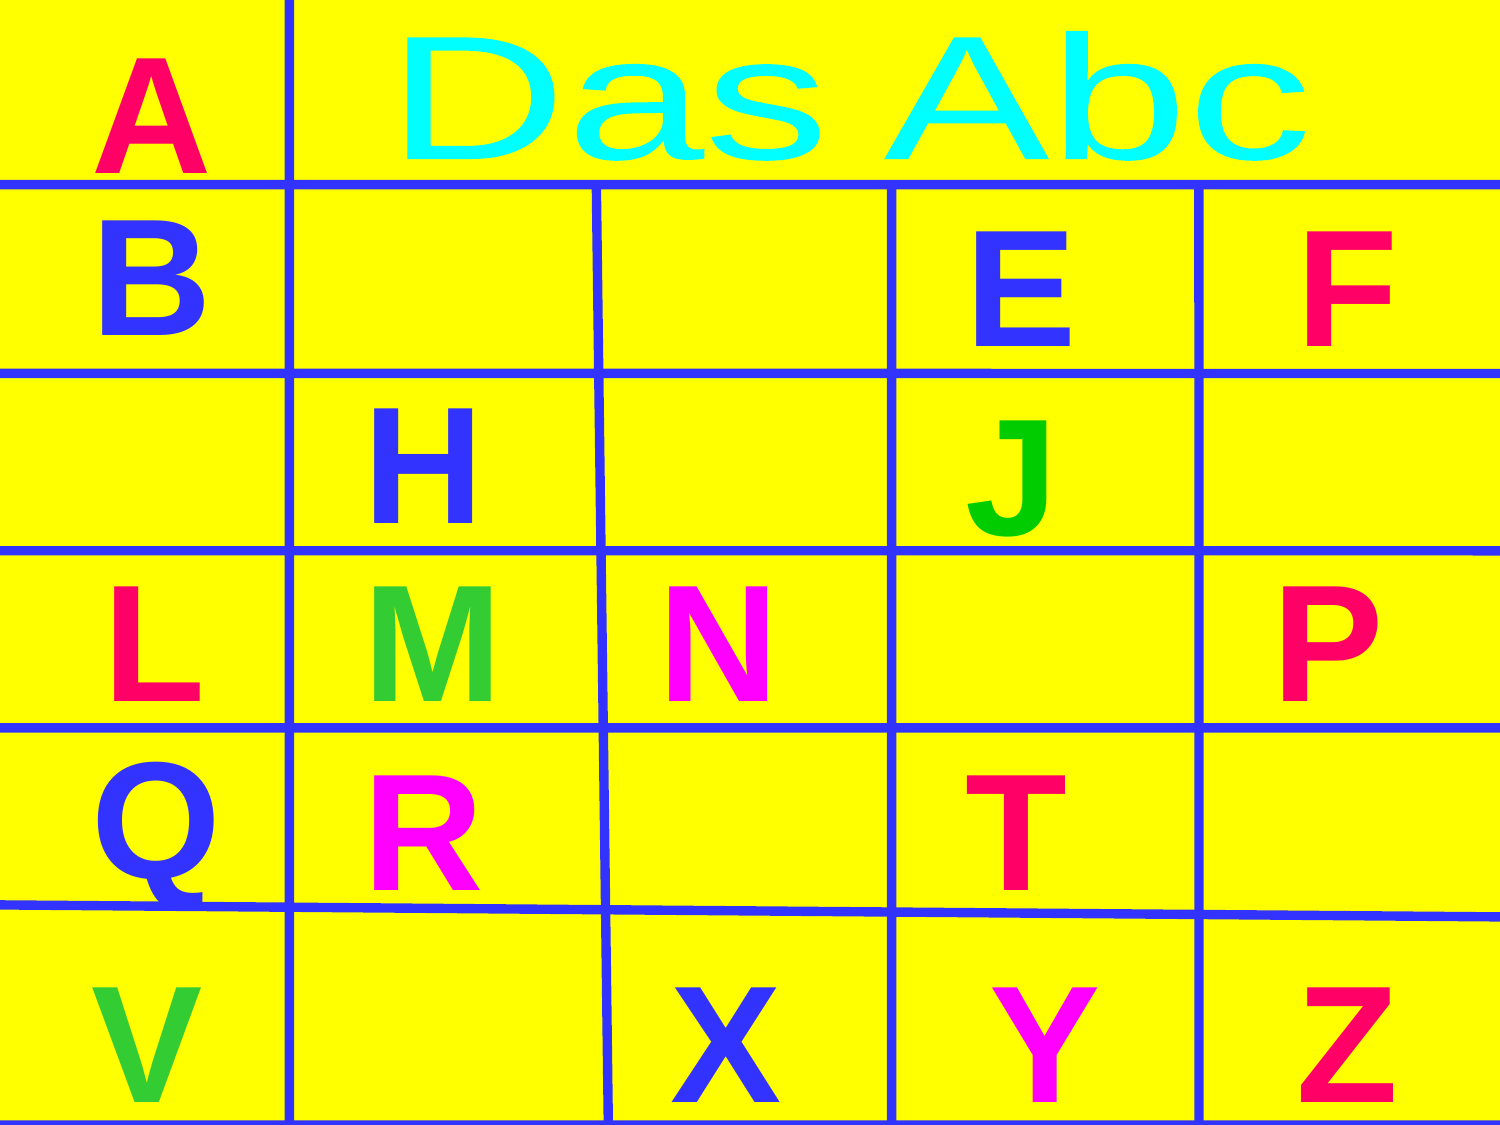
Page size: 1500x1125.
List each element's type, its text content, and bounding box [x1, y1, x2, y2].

text_box H [348, 349, 550, 565]
text_box R [348, 716, 526, 931]
text_box F [1281, 172, 1412, 388]
text_box Y [974, 928, 1140, 1125]
text_box J [950, 361, 1057, 577]
text_box B [76, 160, 219, 376]
text_box E [950, 172, 1093, 388]
text_box Q [76, 704, 195, 919]
text_box X [655, 928, 821, 1125]
text_box N [643, 527, 798, 742]
text_box V [76, 928, 207, 1125]
text_box T [950, 716, 1117, 931]
text_box L [88, 527, 195, 704]
text_box A [76, 0, 219, 160]
text_box Z [1281, 928, 1424, 1125]
text_box M [348, 527, 502, 716]
text_box P [1257, 527, 1436, 742]
